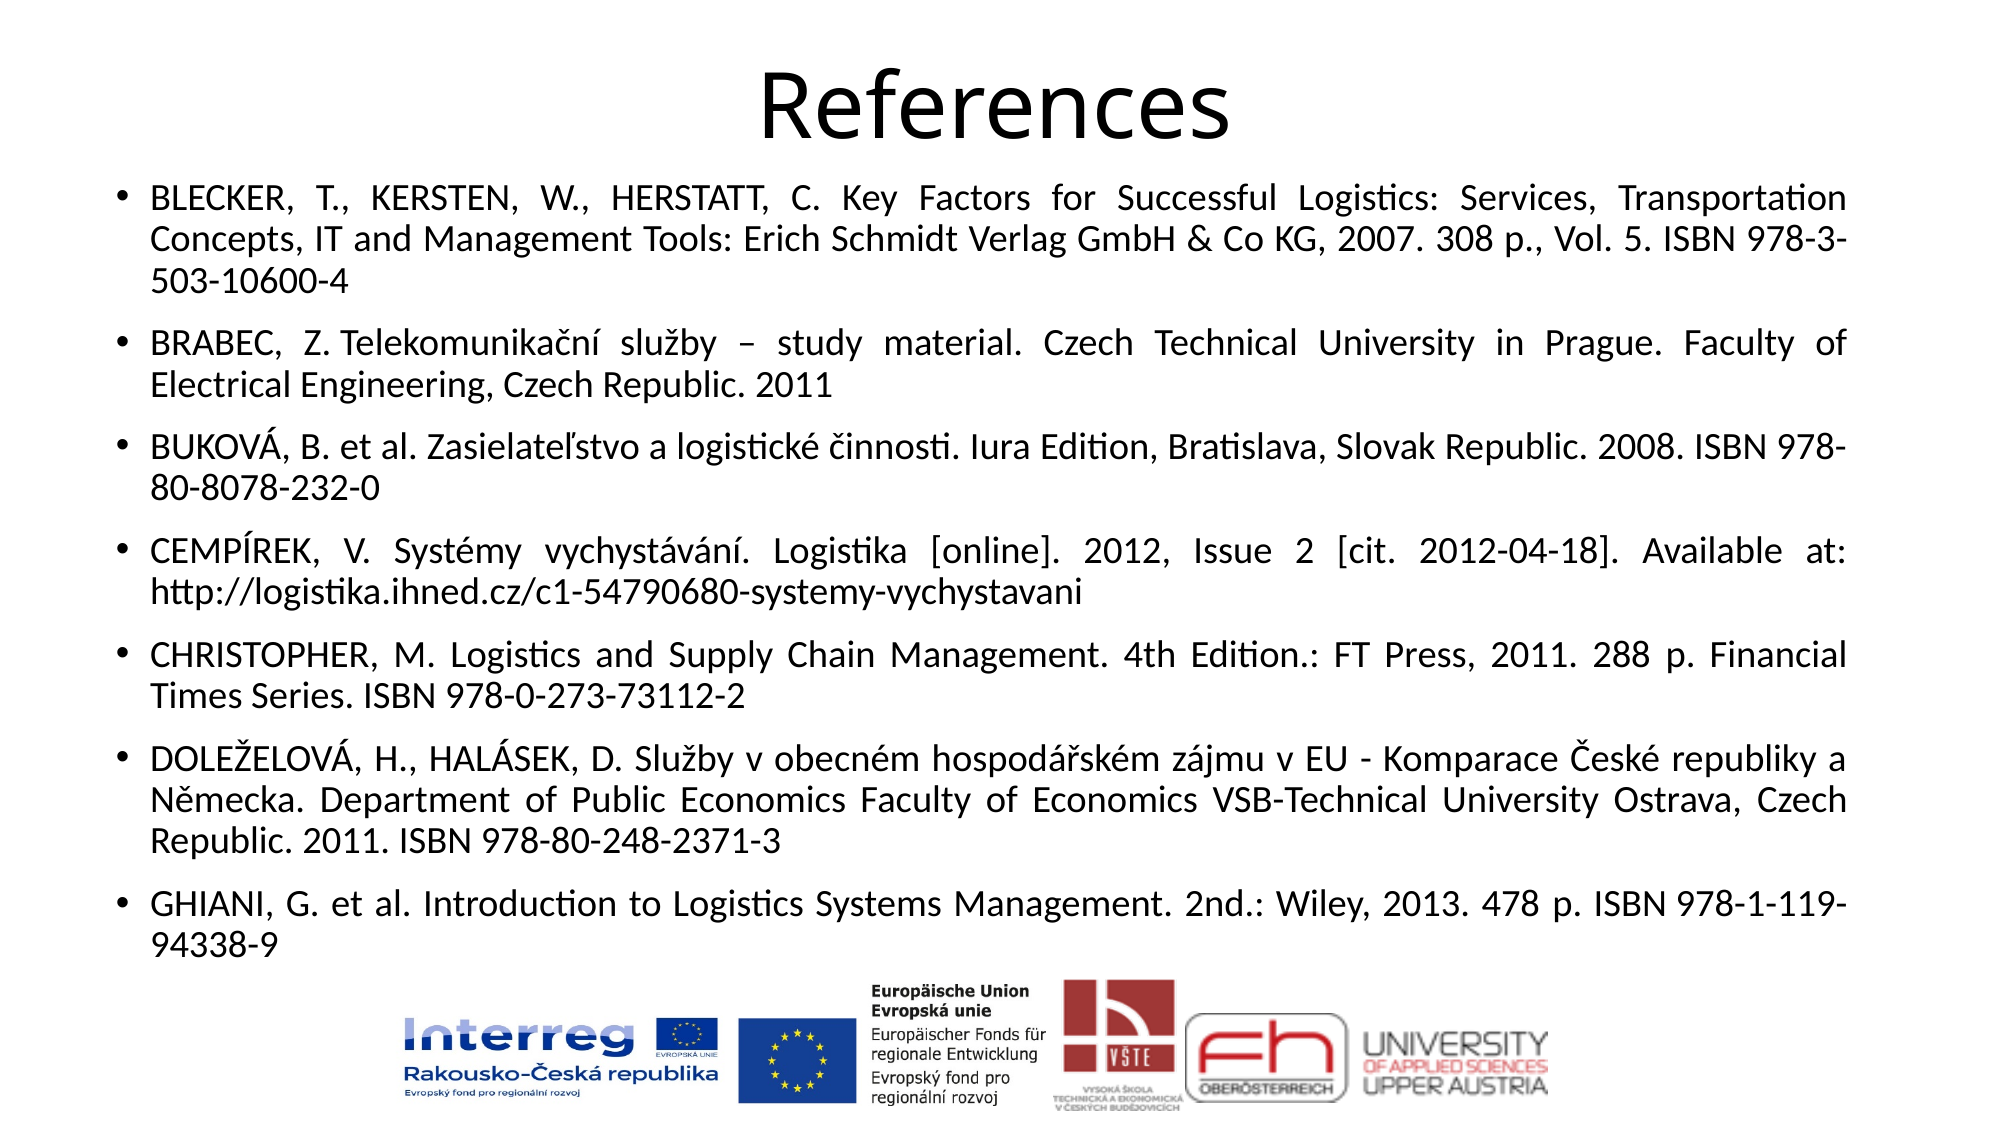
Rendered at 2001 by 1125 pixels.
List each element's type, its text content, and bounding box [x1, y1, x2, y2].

picture [1185, 1013, 1548, 1103]
list BLECKER, T., KERSTEN, W., HERSTATT, C. Key Factors for Successful Logistics: Services, Transportation Concepts, IT and Management Tools: Erich Schmidt Verlag GmbH & Co KG, 2007. 308 p., Vol. 5. ISBN 978-3-503-10600-4 BRABEC, Z. Telekomunikační služby – study material. Czech Technical University in Prague. Faculty of Electrical Engineering, Czech Republic. 2011 BUKOVÁ, B. et al. Zasielateľstvo a logistické činnosti. Iura Edition, Bratislava, Slovak Republic. 2008. ISBN 978-80-8078-232-0 CEMPÍREK, V. Systémy vychystávání. Logistika [online]. 2012, Issue 2 [cit. 2012-04-18]. Available at: http://logistika.ihned.cz/c1-54790680-systemy-vychystavani CHRISTOPHER, M. Logistics and Supply Chain Management. 4th Edition.: FT Press, 2011. 288 p. Financial Times Series. ISBN 978-0-273-73112-2 DOLEŽELOVÁ, H., HALÁSEK, D. Služby v obecném hospodářském zájmu v EU - Komparace České republiky a Německa. Department of Public Economics Faculty of Economics VSB-Technical University Ostrava, Czech Republic. 2011. ISBN 978-80-248-2371-3 GHIANI, G. et al. Introduction to Logistics Systems Management. 2nd.: Wiley, 2013. 478 p. ISBN 978-1-119-94338-9 [100, 169, 1863, 980]
picture [1053, 979, 1184, 1111]
title References [132, 15, 1858, 169]
picture [374, 984, 1046, 1125]
